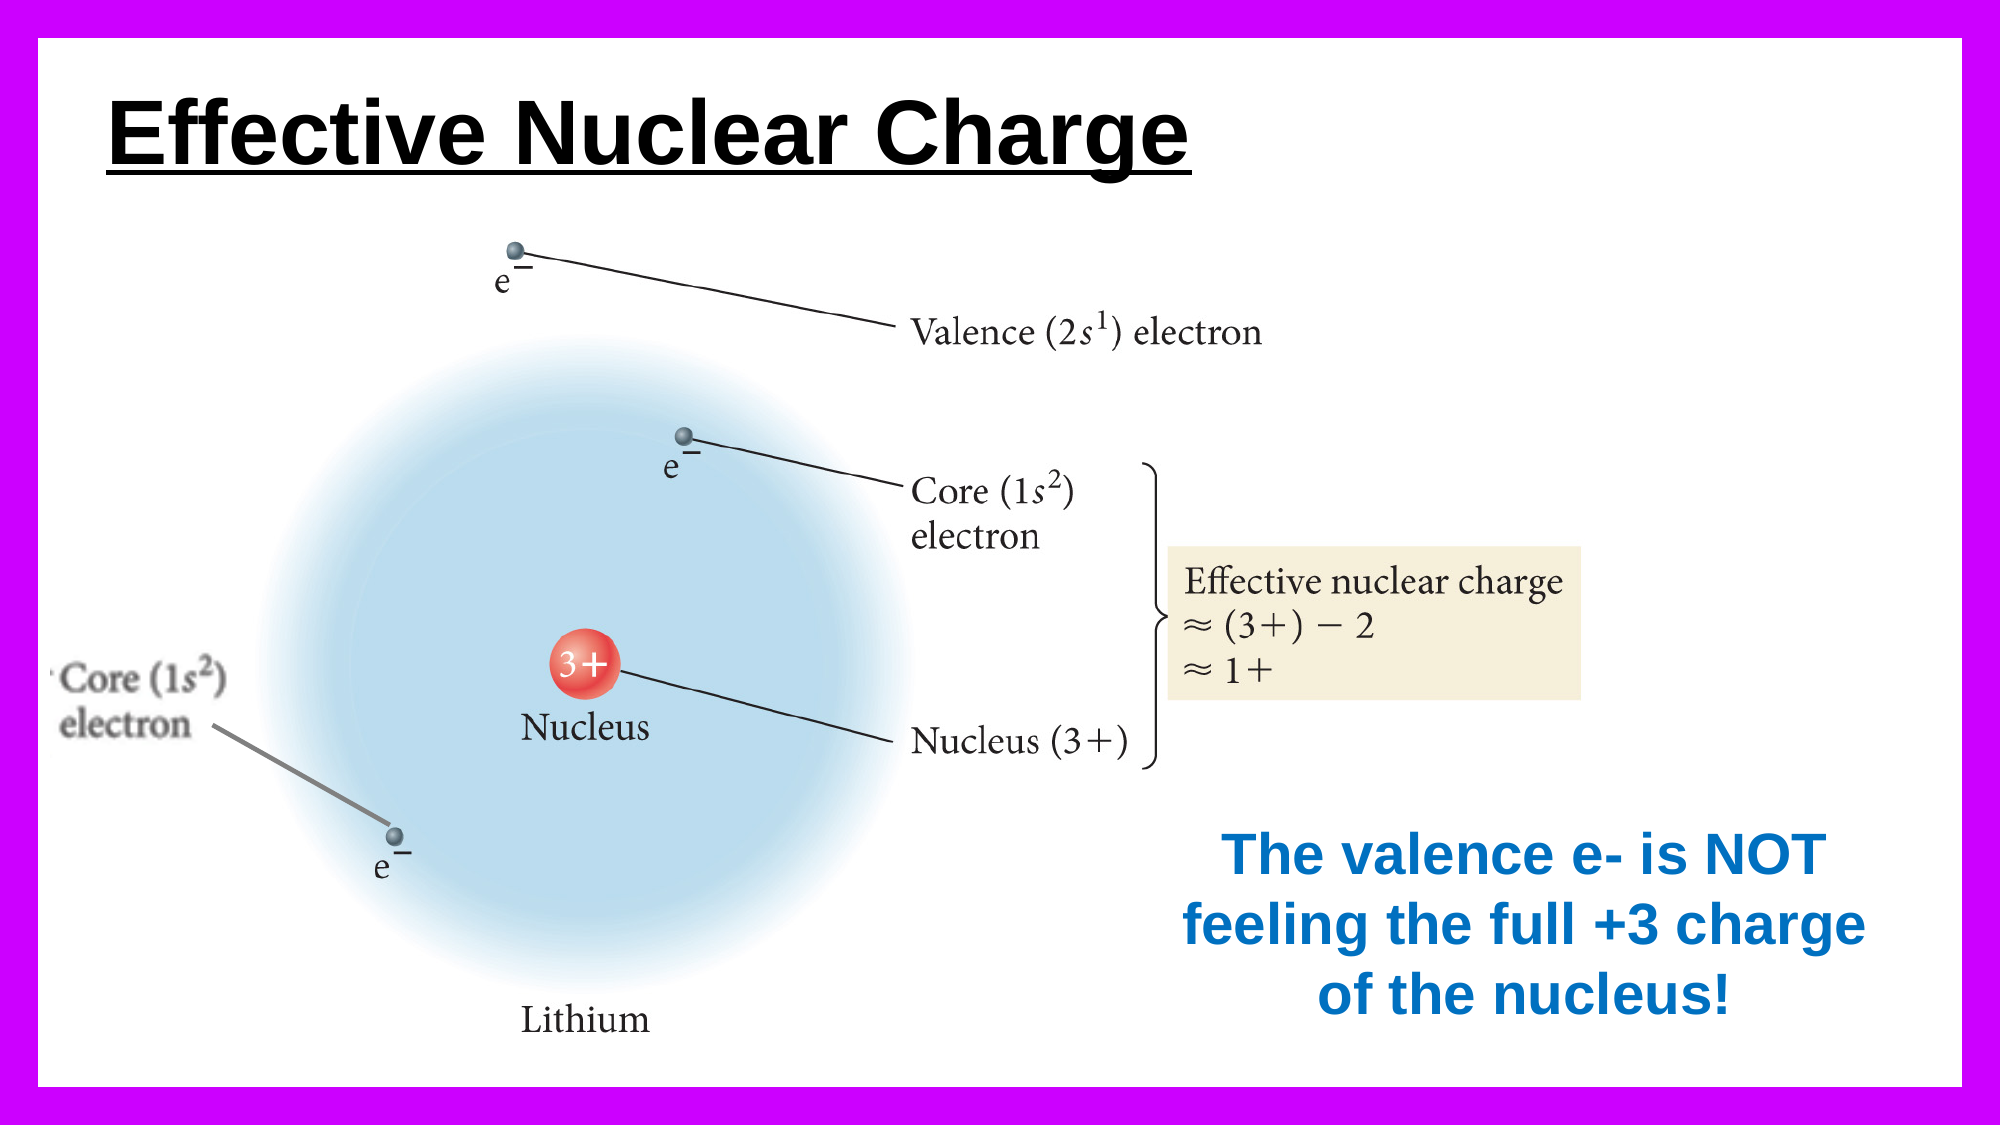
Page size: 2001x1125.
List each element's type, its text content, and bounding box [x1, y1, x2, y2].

text_box [0, 0, 2000, 1125]
text_box The valence e- is NOT feeling the full +3 charge of the nucleus! [1597, 808, 1913, 1034]
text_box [212, 724, 391, 826]
title Effective Nuclear Charge [90, 38, 1863, 223]
picture [50, 199, 1592, 1036]
